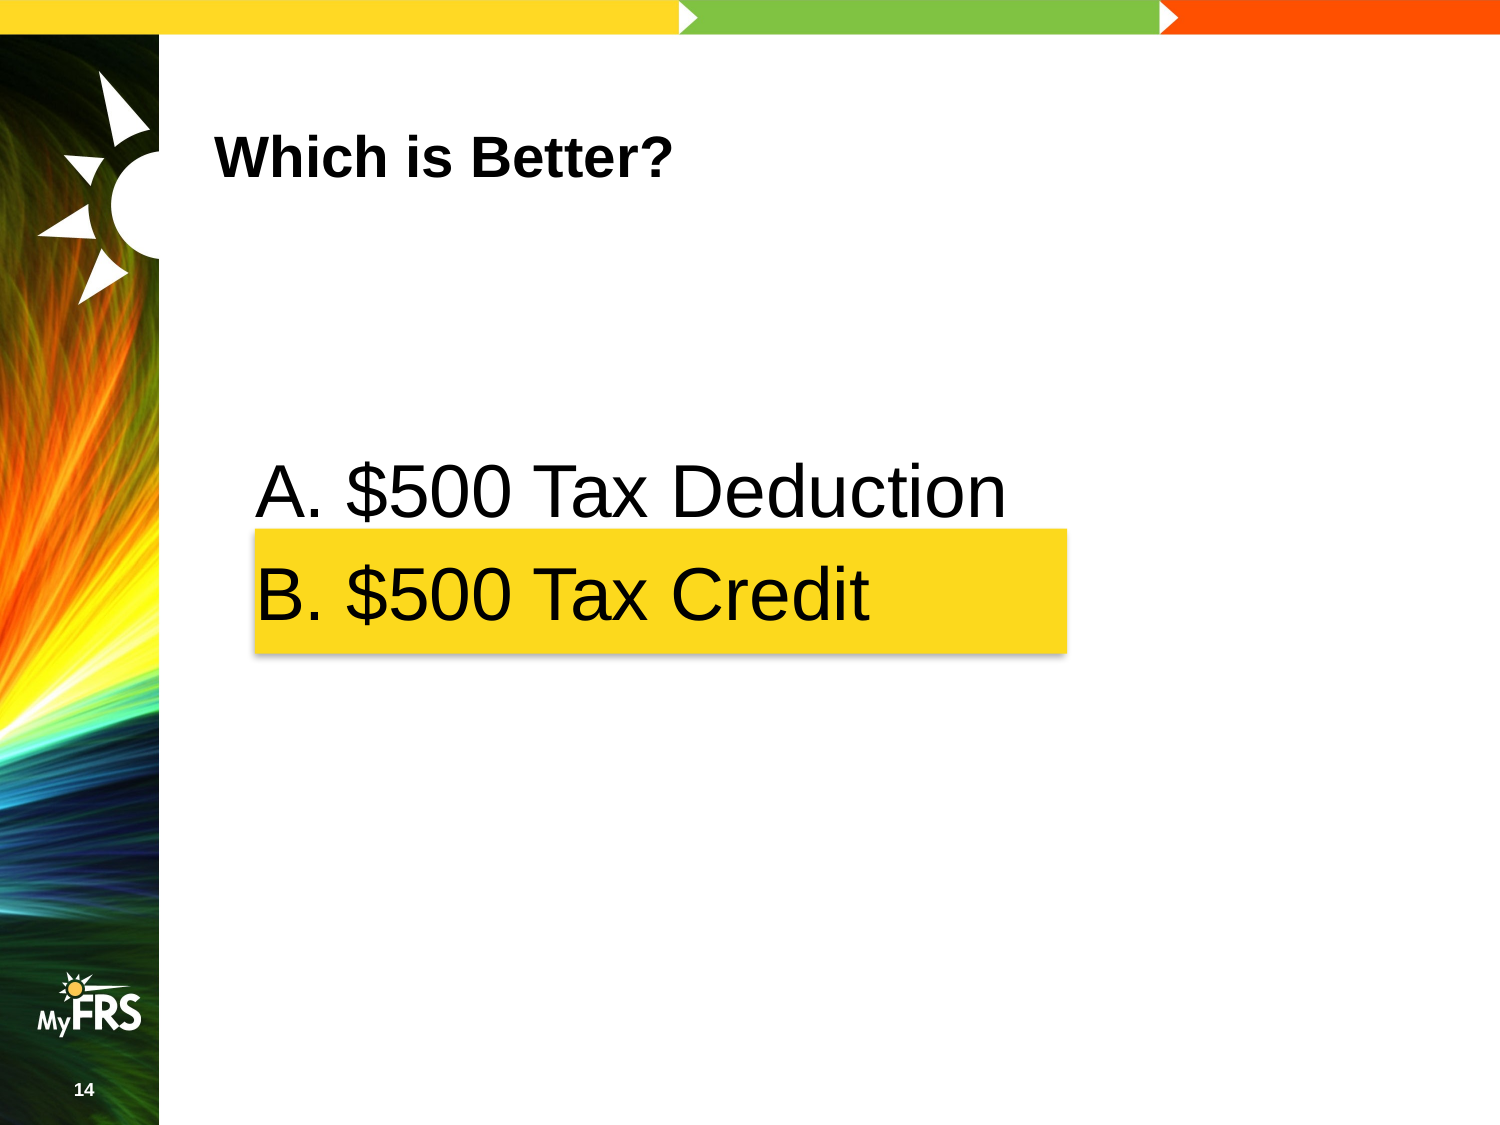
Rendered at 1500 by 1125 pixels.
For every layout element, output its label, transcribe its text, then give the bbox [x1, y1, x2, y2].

title Which is Better? [214, 97, 1403, 211]
slide_number 14 [65, 1070, 104, 1108]
picture [0, 0, 1500, 1125]
list A. $500 Tax Deduction B. $500 Tax Credit [226, 435, 1407, 714]
